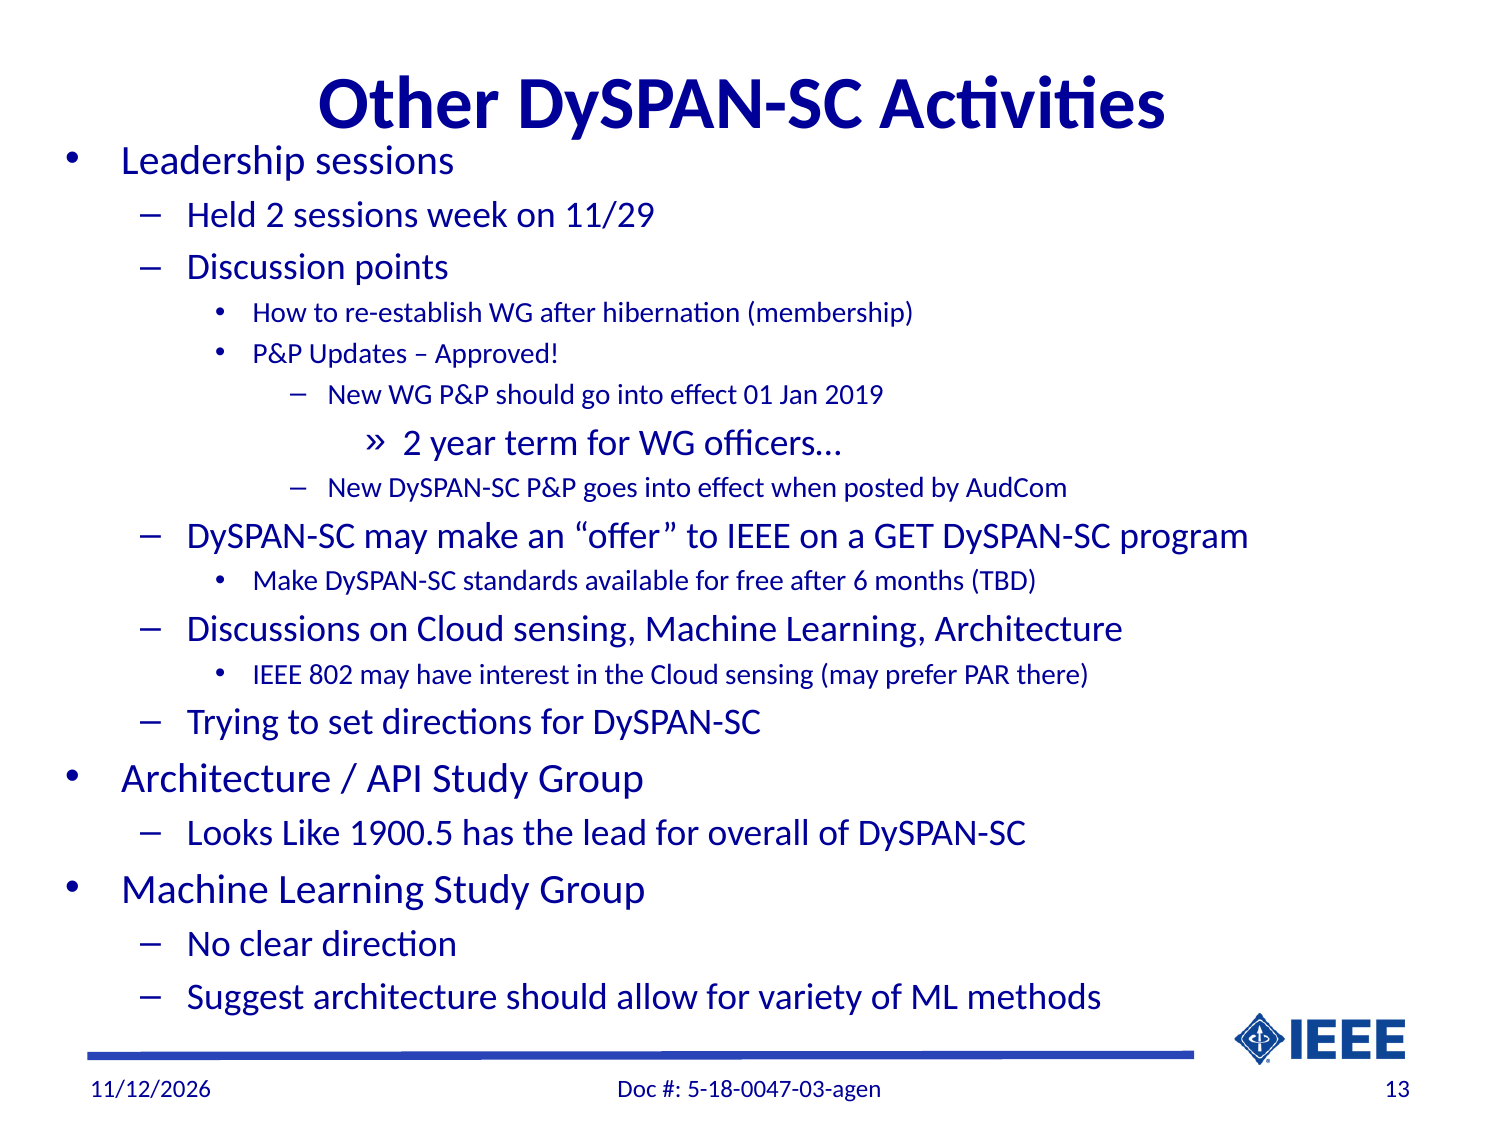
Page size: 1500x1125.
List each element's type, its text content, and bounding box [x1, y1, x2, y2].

title Other DySPAN-SC Activities [67, 4, 1418, 193]
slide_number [75, 1057, 425, 1118]
picture [1231, 1011, 1406, 1057]
list Leadership sessions Held 2 sessions week on 11/29 Discussion points How to re-establish WG after hibernation (membership) P&P Updates – Approved! New WG P&P should go into effect 01 Jan 2019 2 year term for WG officers… New DySPAN-SC P&P goes into effect when posted by AudCom DySPAN-SC may make an “offer” to IEEE on a GET DySPAN-SC program Make DySPAN-SC standards available for free after 6 months (TBD) Discussions on Cloud sensing, Machine Learning, Architecture IEEE 802 may have interest in the Cloud sensing (may prefer PAR there) Trying to set directions for DySPAN-SC Architecture / API Study Group Looks Like 1900.5 has the lead for overall of DySPAN-SC Machine Learning Study Group No clear direction Suggest architecture should allow for variety of ML methods [50, 125, 1400, 868]
slide_number 13 [1074, 1057, 1425, 1118]
footer Doc #: 5-18-0047-03-agen [512, 1057, 988, 1118]
